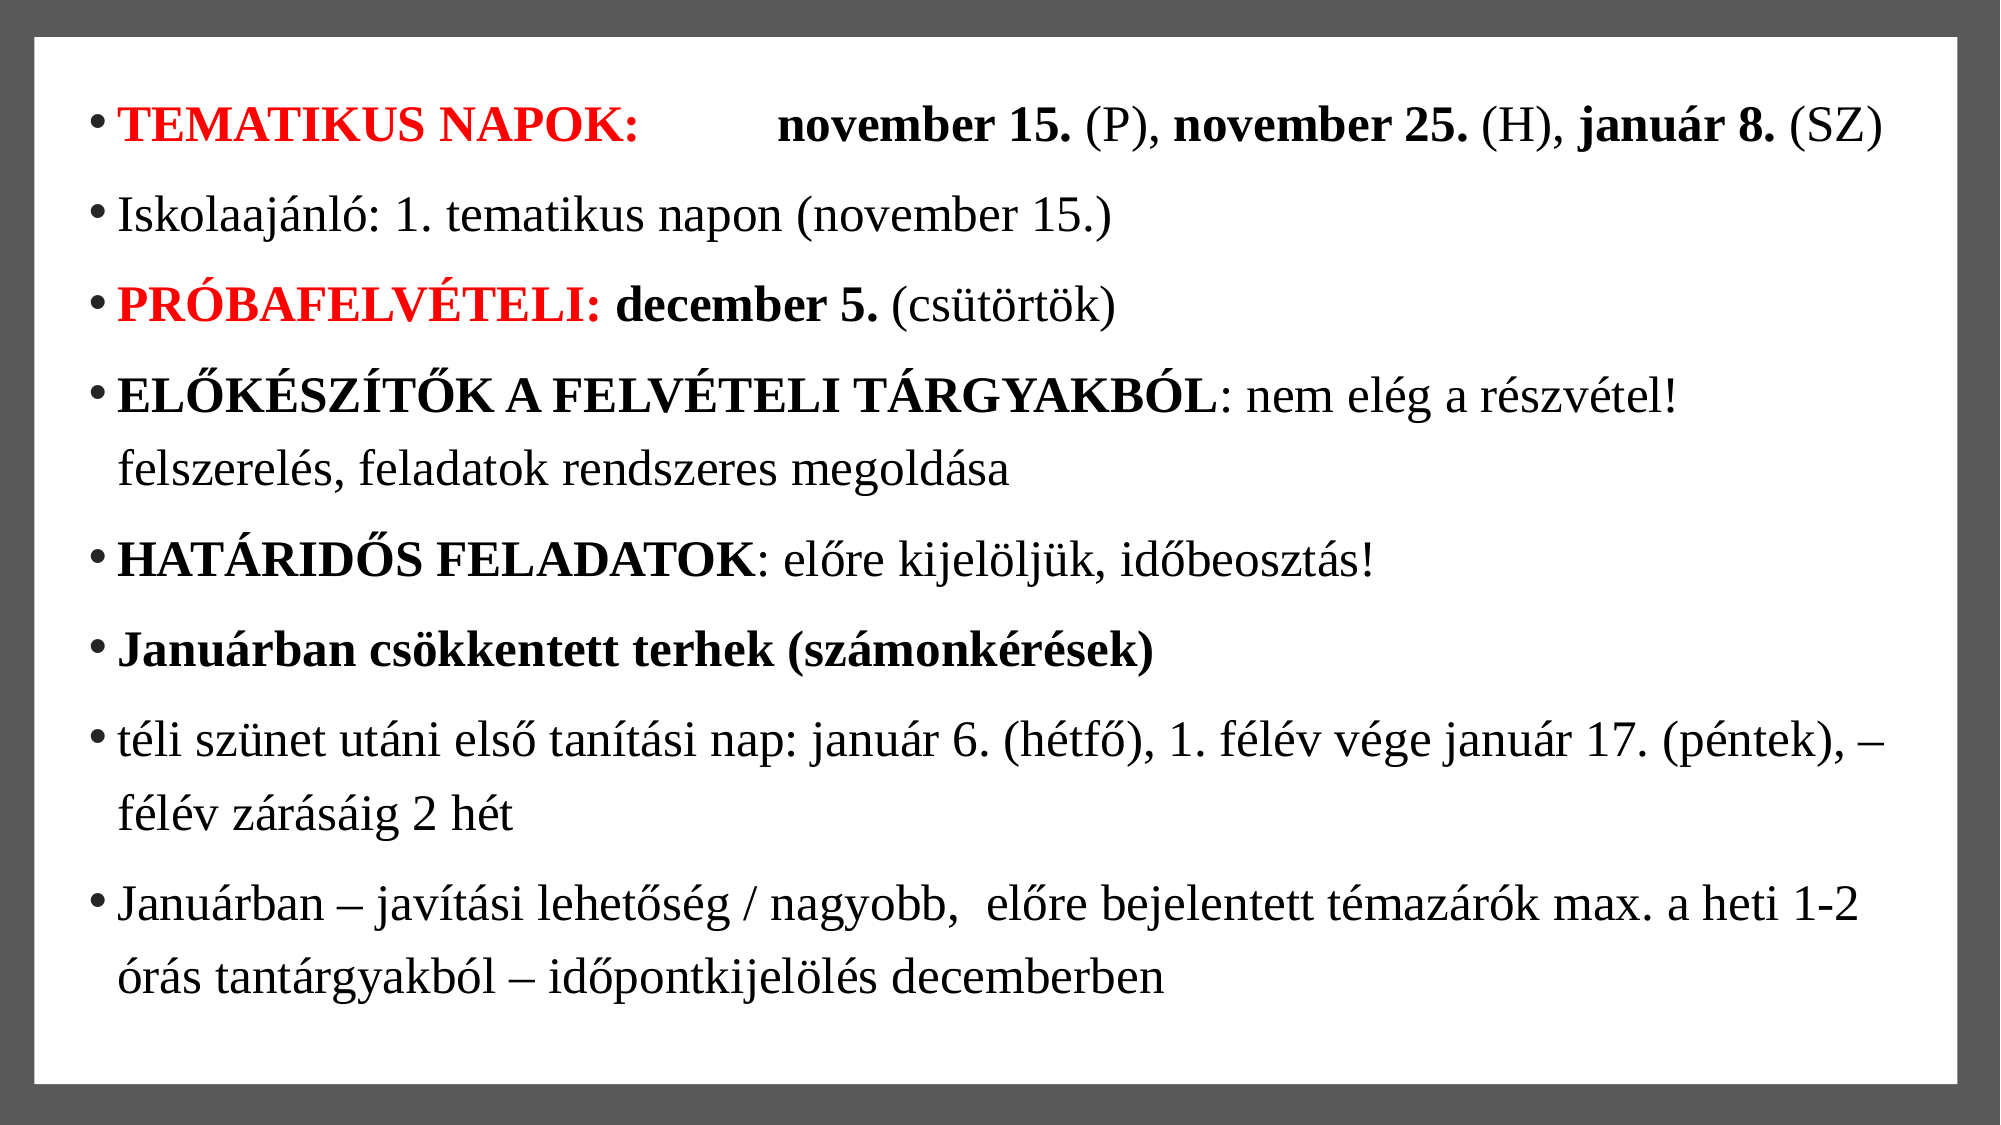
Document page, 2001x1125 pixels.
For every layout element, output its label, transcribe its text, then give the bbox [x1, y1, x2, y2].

list TEMATIKUS NAPOK: november 15. (P), november 25. (H), január 8. (SZ) Iskolaajánló: 1. tematikus napon (november 15.) PRÓBAFELVÉTELI: december 5. (csütörtök) ELŐKÉSZÍTŐK A FELVÉTELI TÁRGYAKBÓL: nem elég a részvétel! felszerelés, feladatok rendszeres megoldása HATÁRIDŐS FELADATOK: előre kijelöljük, időbeosztás! Januárban csökkentett terhek (számonkérések) téli szünet utáni első tanítási nap: január 6. (hétfő), 1. félév vége január 17. (péntek), – félév zárásáig 2 hét Januárban – javítási lehetőség / nagyobb, előre bejelentett témazárók max. a heti 1-2 órás tantárgyakból – időpontkijelölés decemberben [73, 70, 1919, 1055]
text_box [34, 37, 1958, 1085]
text_box [0, 0, 2000, 1125]
